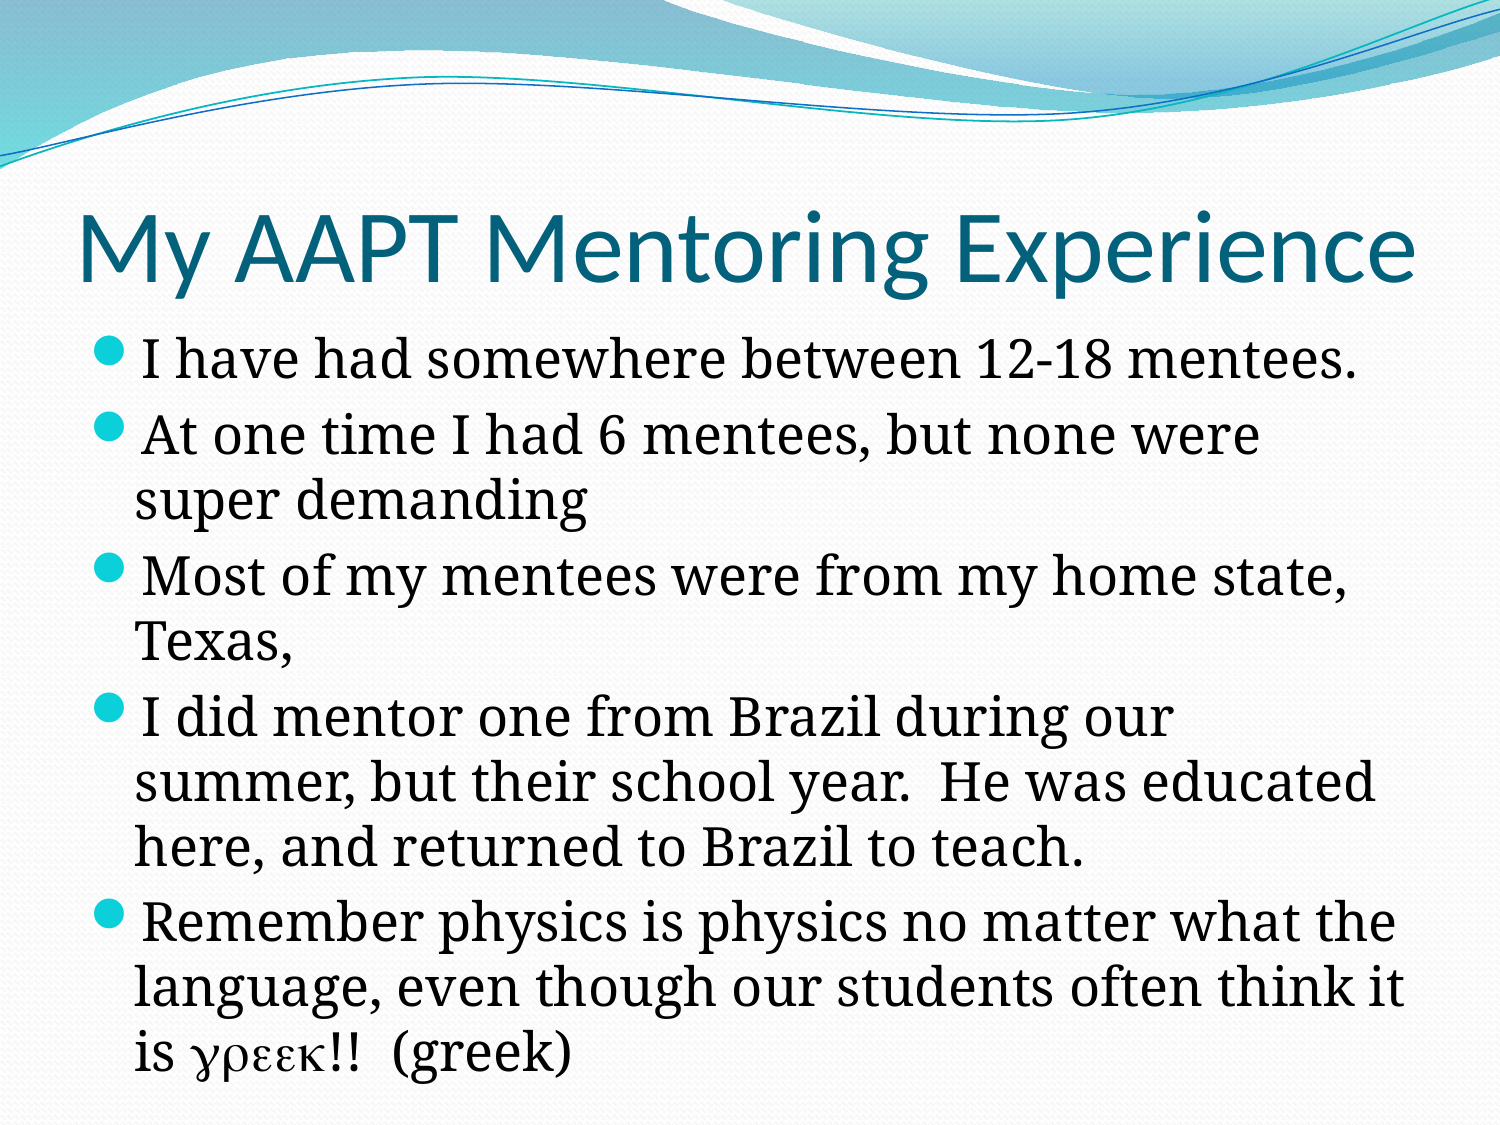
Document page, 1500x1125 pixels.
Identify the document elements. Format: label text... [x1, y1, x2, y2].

list I have had somewhere between 12-18 mentees. At one time I had 6 mentees, but none were super demanding Most of my mentees were from my home state, Texas, I did mentor one from Brazil during our summer, but their school year. He was educated here, and returned to Brazil to teach. Remember physics is physics no matter what the language, even though our students often think it is greek!! (greek) [75, 317, 1425, 1038]
title My AAPT Mentoring Experience [75, 115, 1425, 303]
